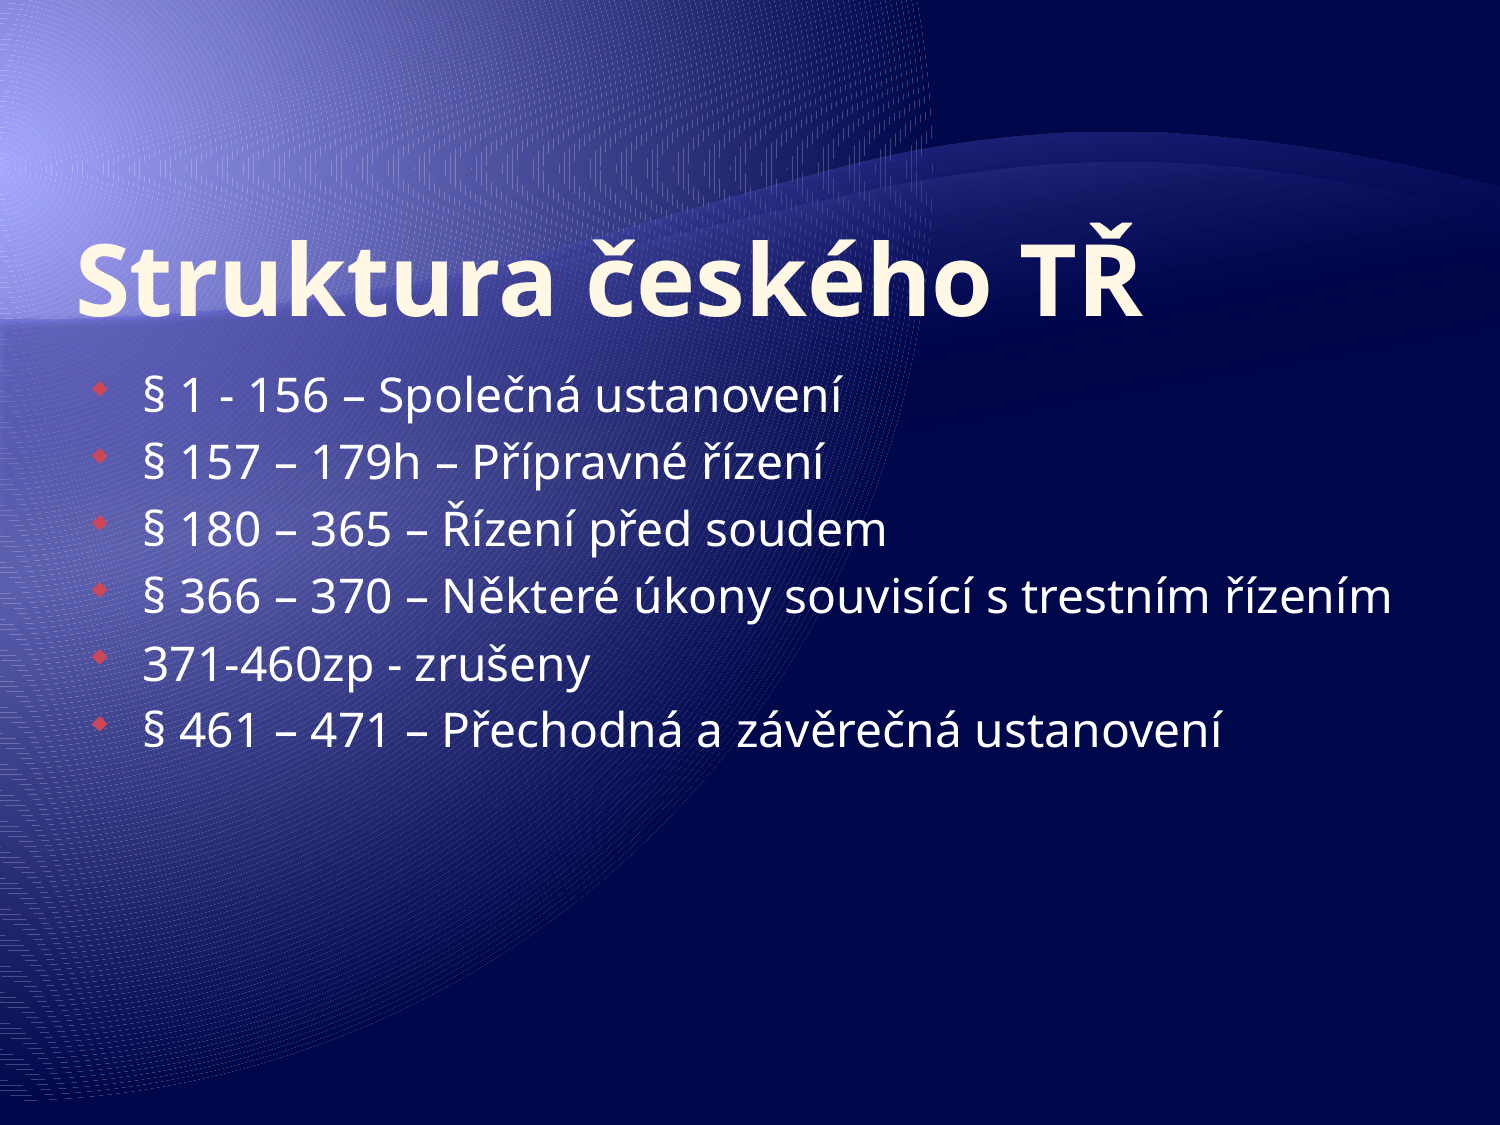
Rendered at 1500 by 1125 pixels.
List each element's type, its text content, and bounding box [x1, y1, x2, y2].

list § 1 - 156 – Společná ustanovení § 157 – 179h – Přípravné řízení § 180 – 365 – Řízení před soudem § 366 – 370 – Některé úkony souvisící s trestním řízením 371-460zp - zrušeny § 461 – 471 – Přechodná a závěrečná ustanovení [75, 357, 1425, 1033]
title Struktura českého TŘ [75, 87, 1425, 338]
